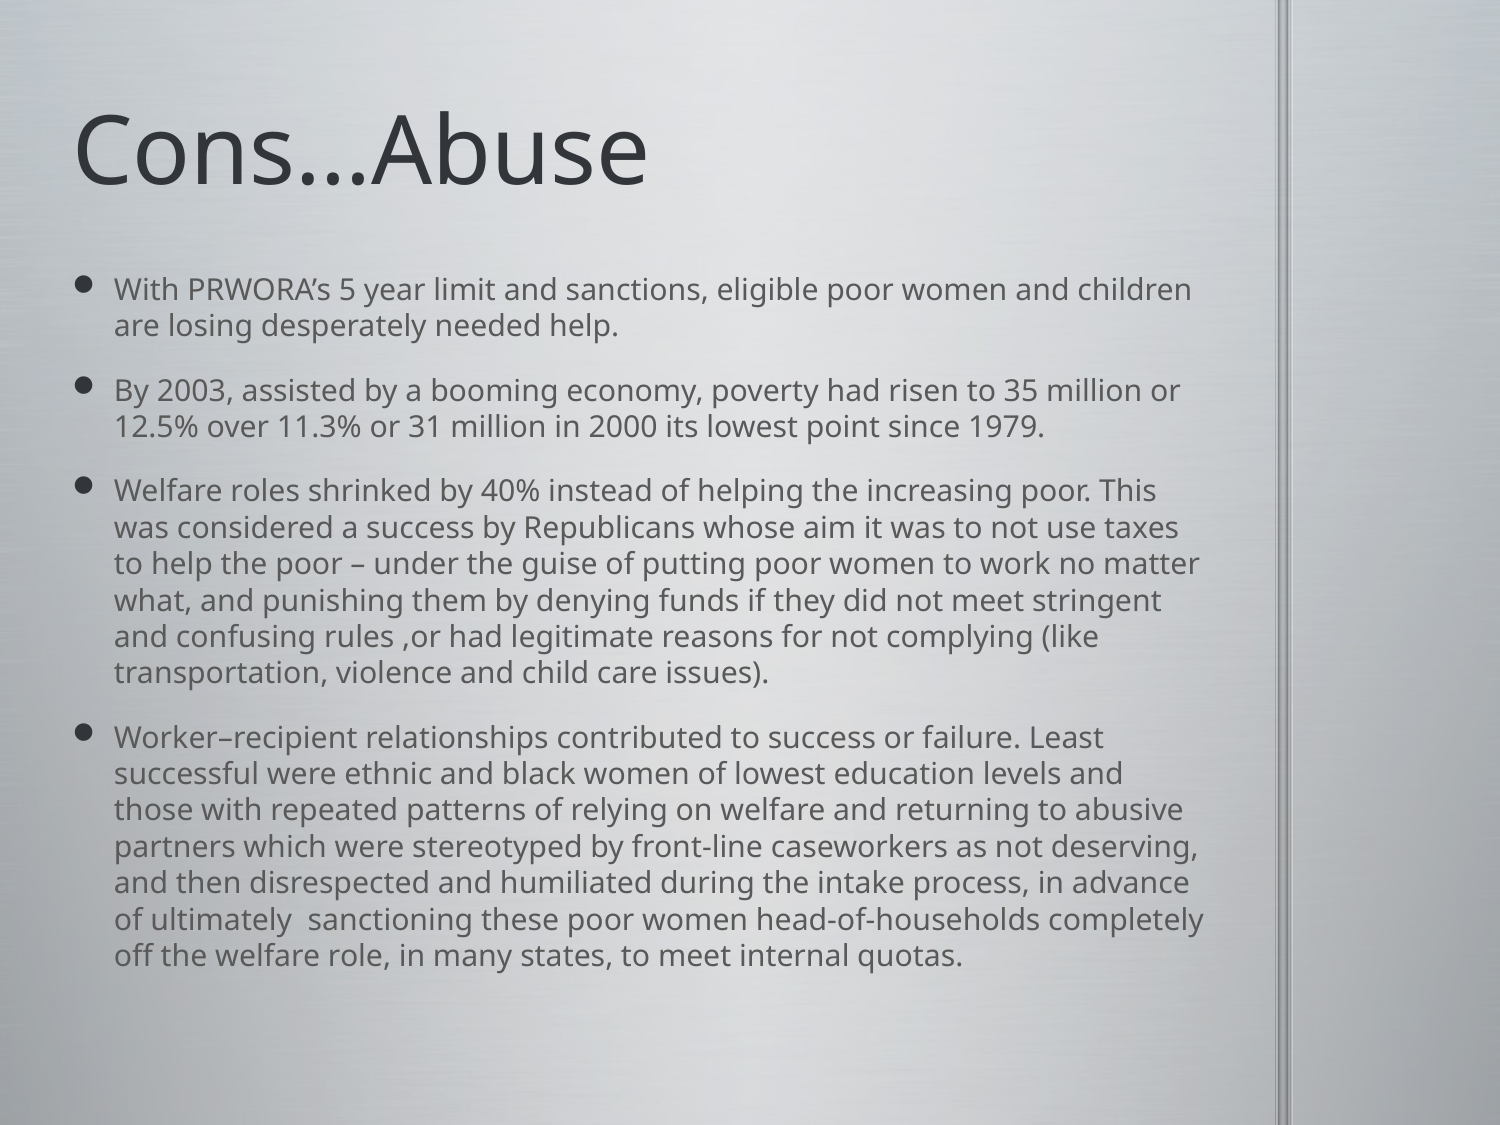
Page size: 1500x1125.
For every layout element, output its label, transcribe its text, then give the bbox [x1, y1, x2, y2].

list With PRWORA’s 5 year limit and sanctions, eligible poor women and children are losing desperately needed help. By 2003, assisted by a booming economy, poverty had risen to 35 million or 12.5% over 11.3% or 31 million in 2000 its lowest point since 1979. Welfare roles shrinked by 40% instead of helping the increasing poor. This was considered a success by Republicans whose aim it was to not use taxes to help the poor – under the guise of putting poor women to work no matter what, and punishing them by denying funds if they did not meet stringent and confusing rules ,or had legitimate reasons for not complying (like transportation, violence and child care issues). Worker–recipient relationships contributed to success or failure. Least successful were ethnic and black women of lowest education levels and those with repeated patterns of relying on welfare and returning to abusive partners which were stereotyped by front-line caseworkers as not deserving, and then disrespected and humiliated during the intake process, in advance of ultimately sanctioning these poor women head-of-households completely off the welfare role, in many states, to meet internal quotas. [57, 262, 1220, 1005]
title Cons…Abuse [57, 86, 1220, 207]
picture [0, 0, 1500, 1125]
